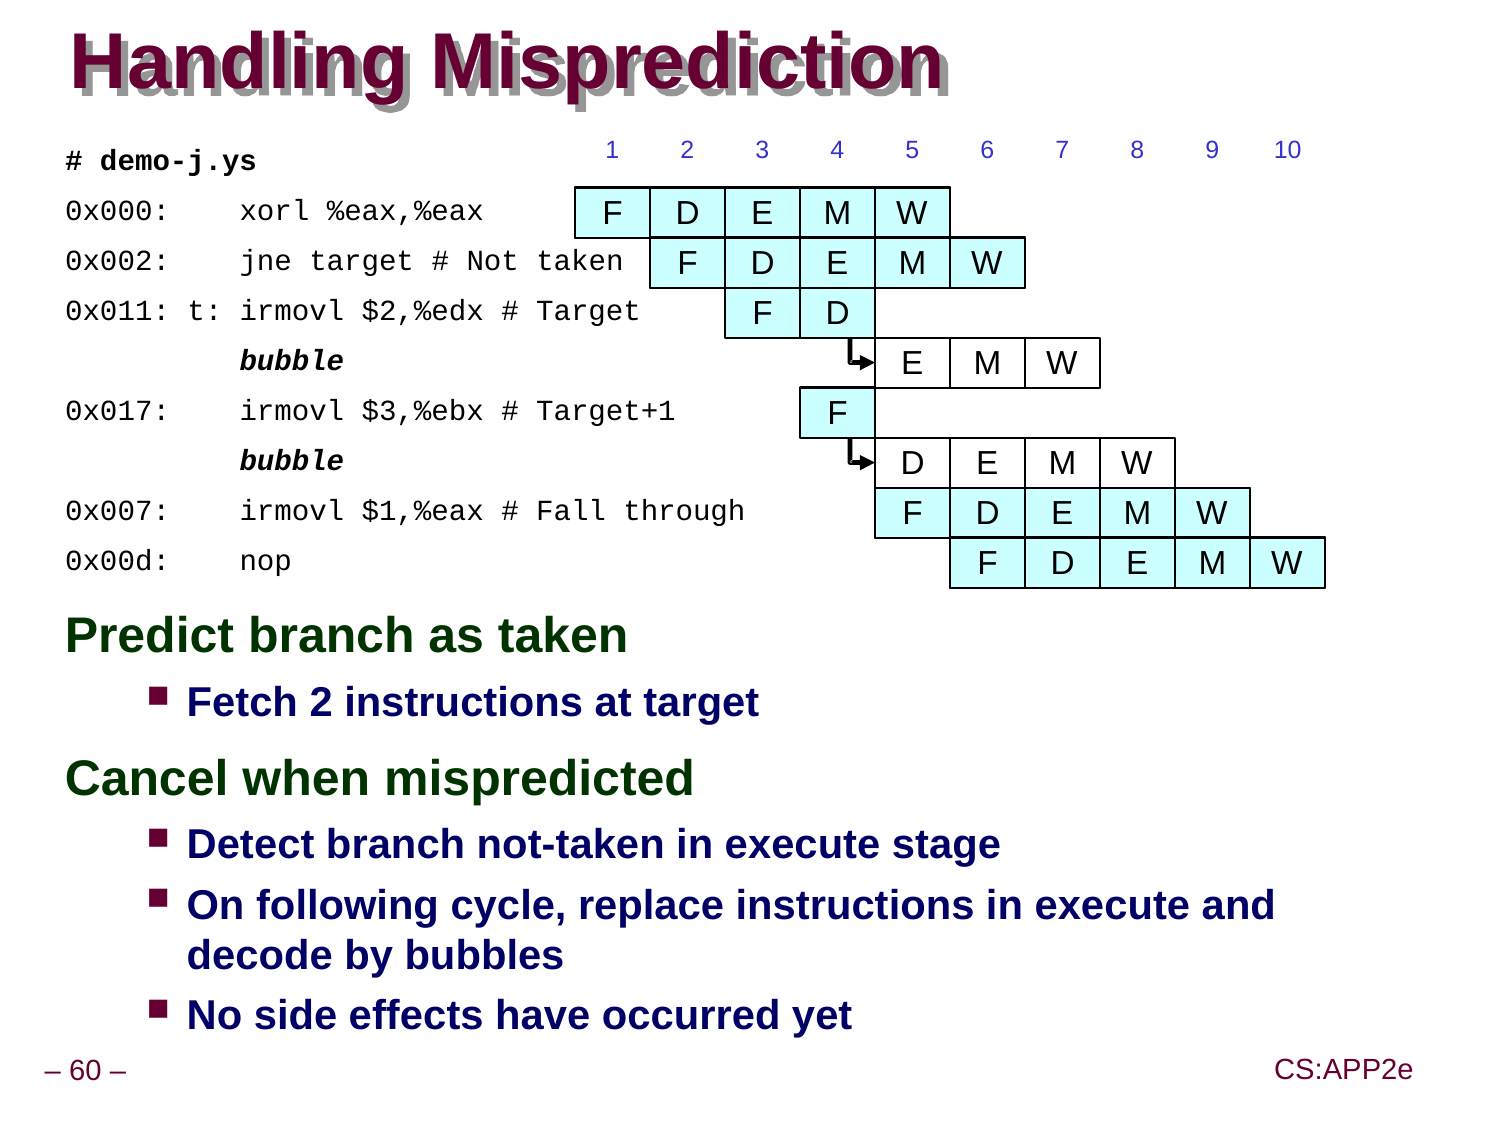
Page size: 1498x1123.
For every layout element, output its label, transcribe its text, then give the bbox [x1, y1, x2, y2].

title Handling Misprediction [69, 0, 1498, 129]
text_box Predict branch as taken Fetch 2 instructions at target Cancel when mispredicted Detect branch not-taken in execute stage On following cycle, replace instructions in execute and decode by bubbles No side effects have occurred yet [50, 599, 1363, 963]
picture [49, 124, 1329, 591]
